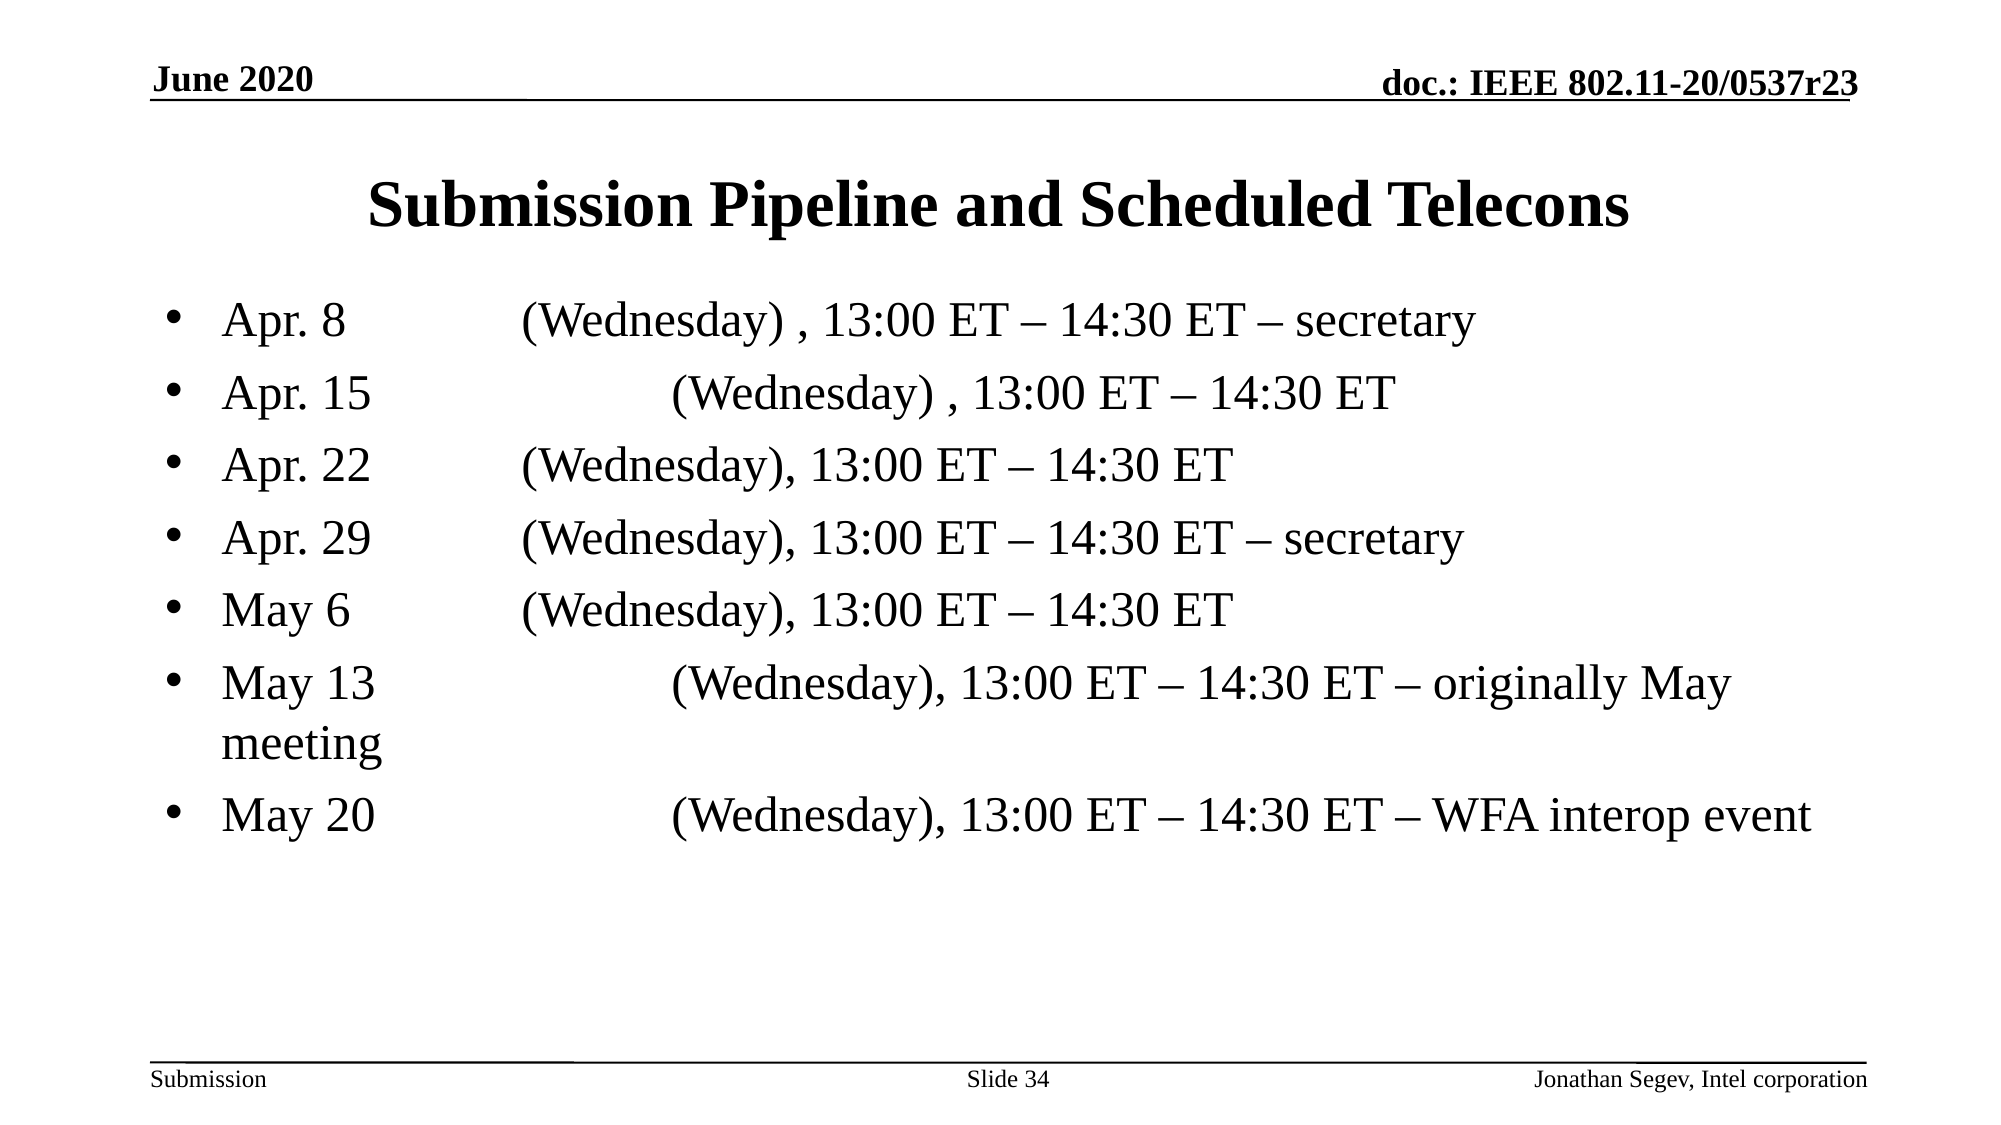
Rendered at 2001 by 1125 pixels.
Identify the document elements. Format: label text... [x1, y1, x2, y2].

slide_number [152, 54, 563, 100]
slide_number Slide 34 [950, 1061, 1067, 1123]
list Apr. 8 (Wednesday) , 13:00 ET – 14:30 ET – secretary Apr. 15 (Wednesday) , 13:00 ET – 14:30 ET Apr. 22 (Wednesday), 13:00 ET – 14:30 ET Apr. 29 (Wednesday), 13:00 ET – 14:30 ET – secretary May 6 (Wednesday), 13:00 ET – 14:30 ET May 13 (Wednesday), 13:00 ET – 14:30 ET – originally May meeting May 20 (Wednesday), 13:00 ET – 14:30 ET – WFA interop event [149, 278, 1850, 670]
title Submission Pipeline and Scheduled Telecons [149, 112, 1850, 278]
footer Jonathan Segev, Intel corporation [1171, 1061, 1869, 1093]
